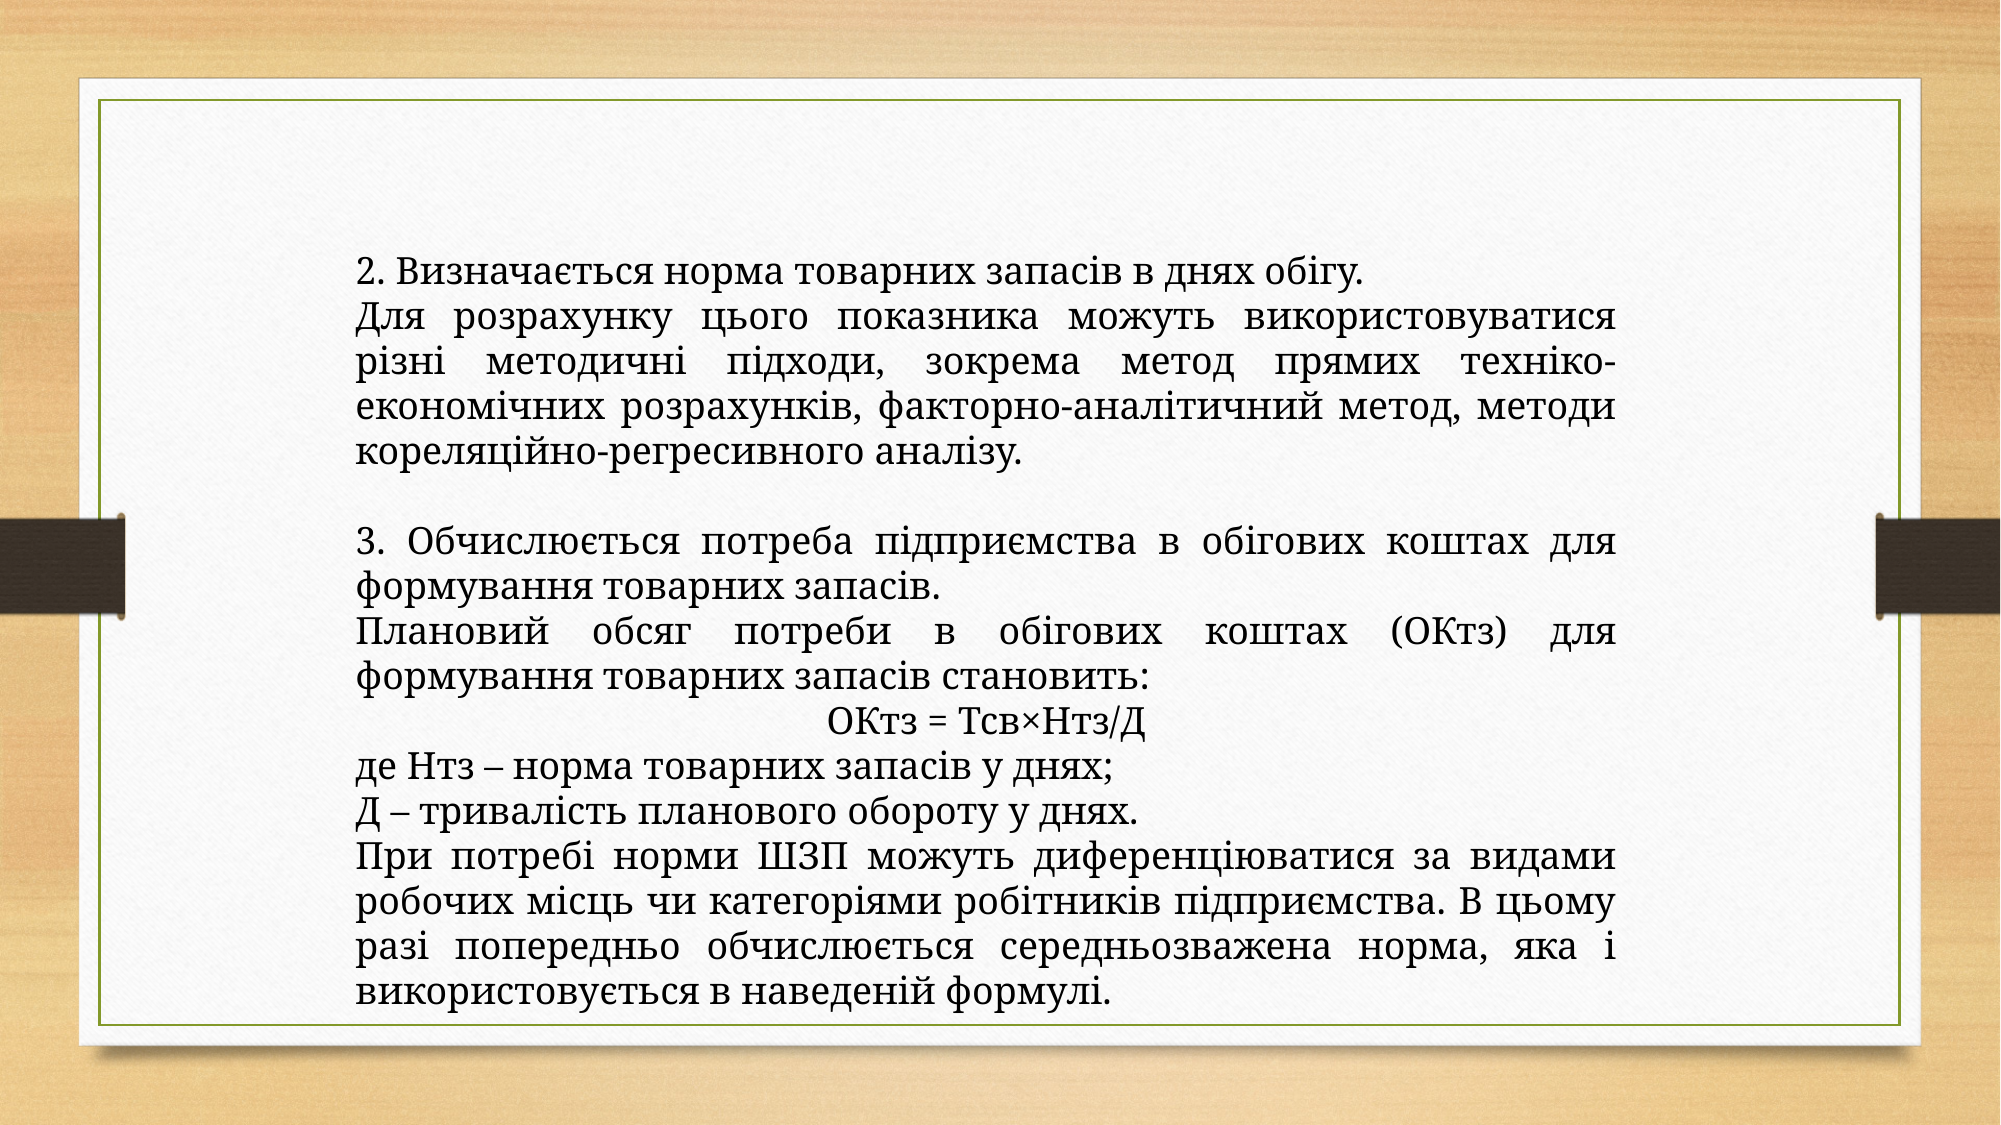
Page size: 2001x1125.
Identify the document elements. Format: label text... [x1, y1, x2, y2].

picture [0, 0, 2001, 1125]
text_box 2. Визначається норма товарних запасів в днях обігу. Для розрахунку цього показника можуть використовуватися різні методичні підходи, зокрема метод прямих техніко-економічних розрахунків, факторно-аналітичний метод, методи кореляційно-регресивного аналізу. 3. Обчислюється потреба підприємства в обігових коштах для формування товарних запасів. Плановий обсяг потреби в обігових коштах (ОКтз) для формування товарних запасів становить: ОКтз = Тсв×Нтз/Д де Нтз – норма товарних запасів у днях; Д – тривалість планового обороту у днях. При потребі норми ШЗП можуть диференціюватися за видами робочих місць чи категоріями робітників підприємства. В цьому разі попередньо обчислюється середньозважена норма, яка і використовується в наведеній формулі. [340, 239, 1632, 1020]
